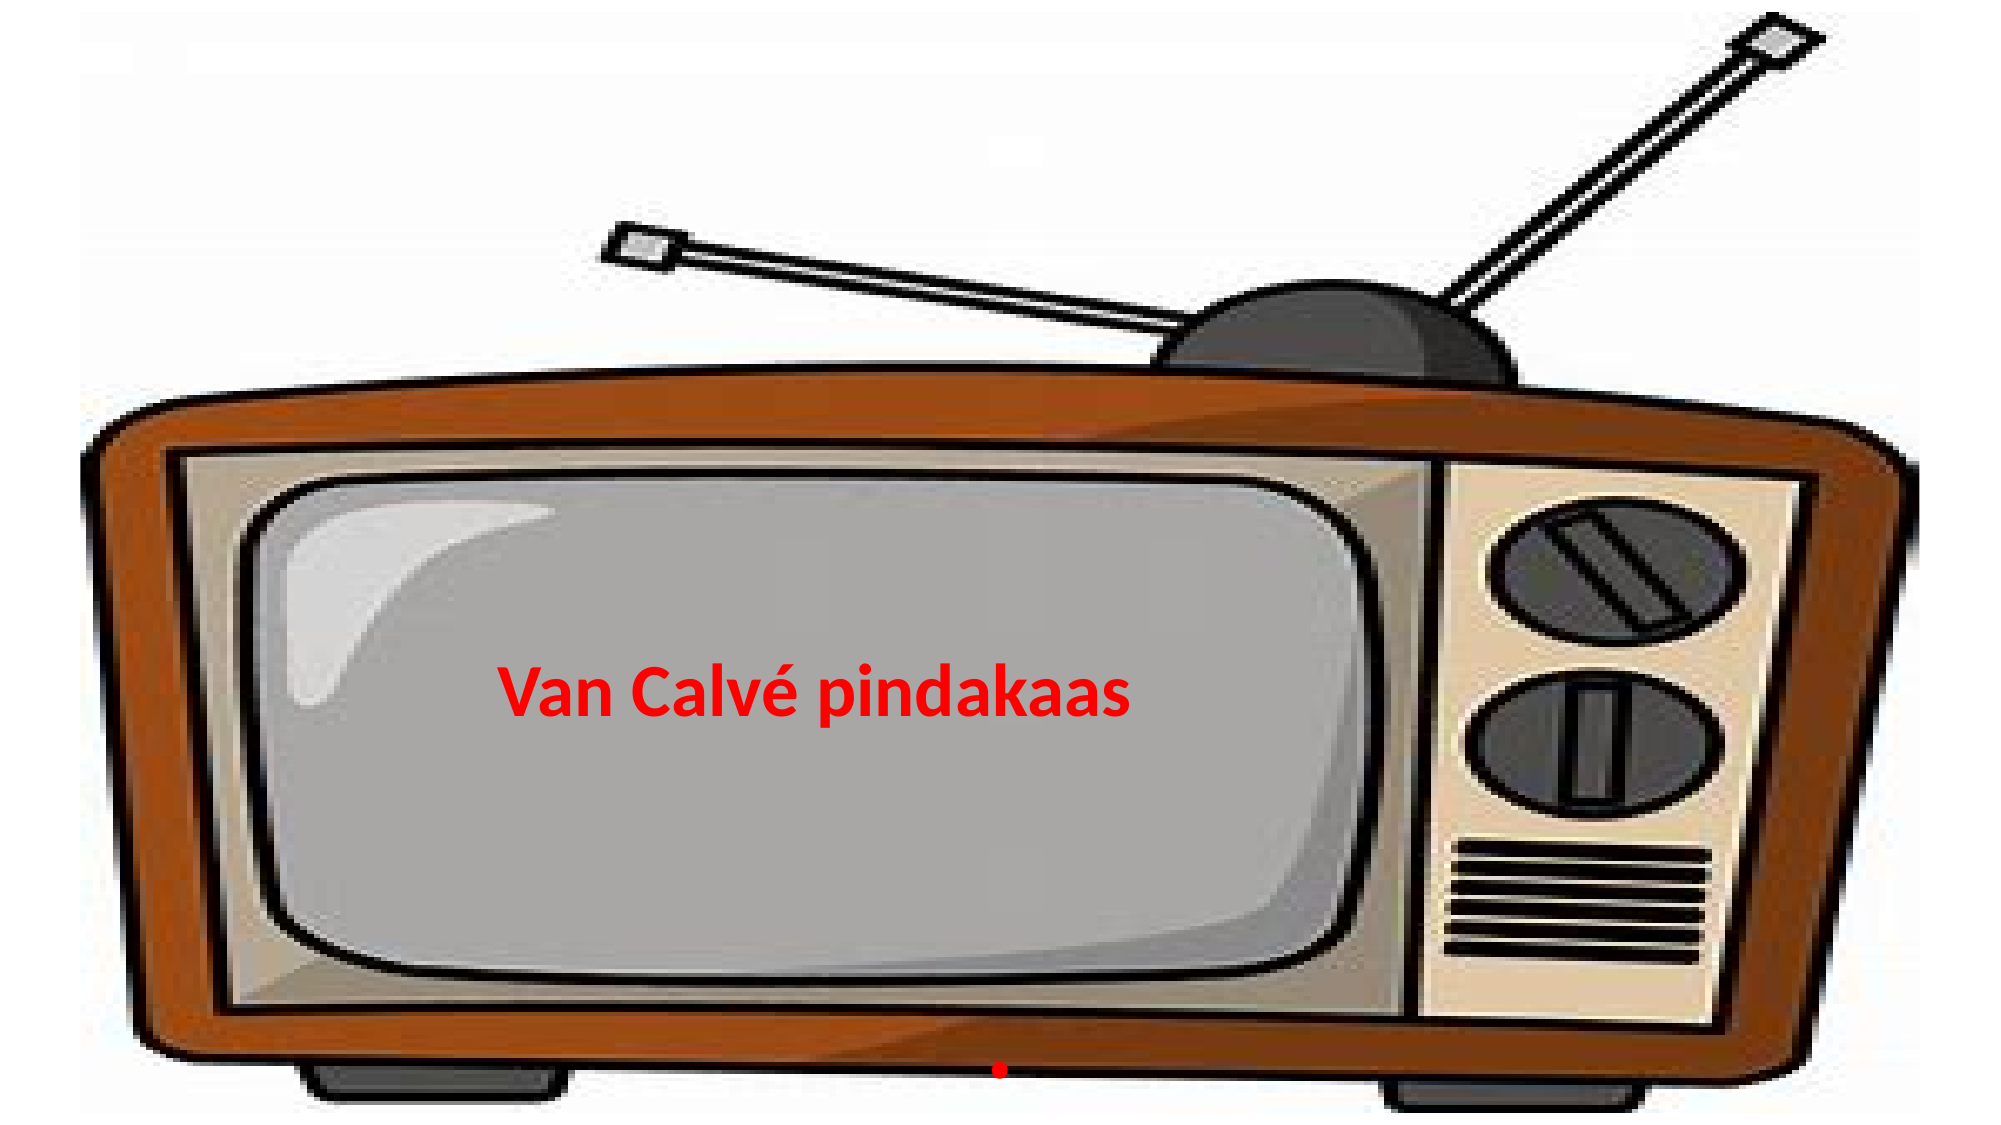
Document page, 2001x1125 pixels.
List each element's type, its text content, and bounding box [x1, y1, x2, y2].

subtitle Van Calvé pindakaas [64, 644, 1565, 916]
title . [80, 12, 1920, 1113]
